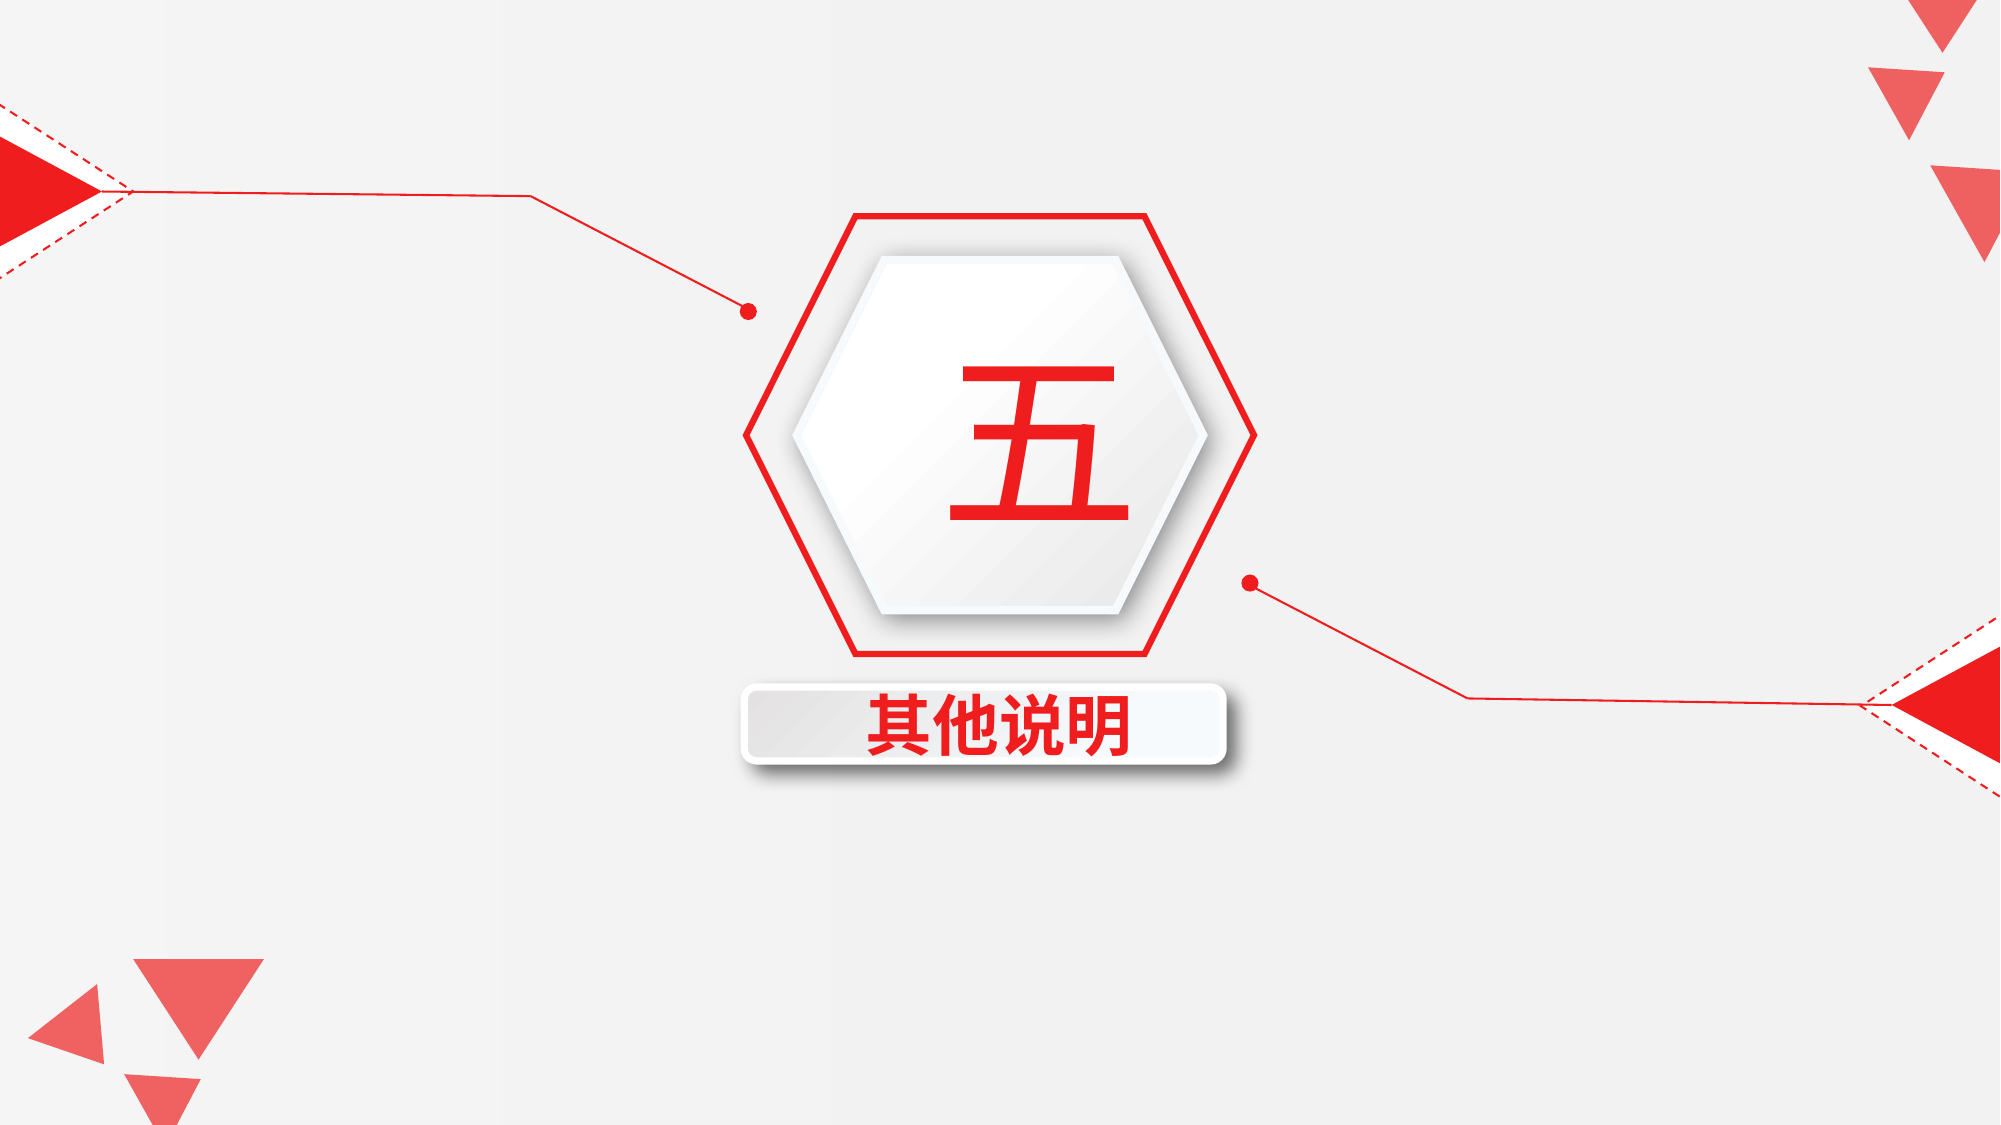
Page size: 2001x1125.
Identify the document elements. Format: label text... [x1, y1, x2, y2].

text_box [0, 194, 101, 280]
text_box 其他说明 [743, 685, 1225, 762]
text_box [1241, 574, 1892, 705]
text_box [0, 135, 104, 248]
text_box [746, 216, 1254, 655]
text_box [122, 1072, 203, 1125]
text_box [0, 103, 133, 190]
text_box [1928, 164, 2000, 265]
text_box [25, 982, 106, 1066]
text_box [131, 958, 266, 1062]
text_box [1889, 645, 2000, 765]
text_box [1866, 66, 1947, 143]
text_box [1906, 0, 1979, 55]
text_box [101, 191, 757, 321]
text_box [1858, 706, 2000, 798]
text_box [1892, 615, 2000, 703]
